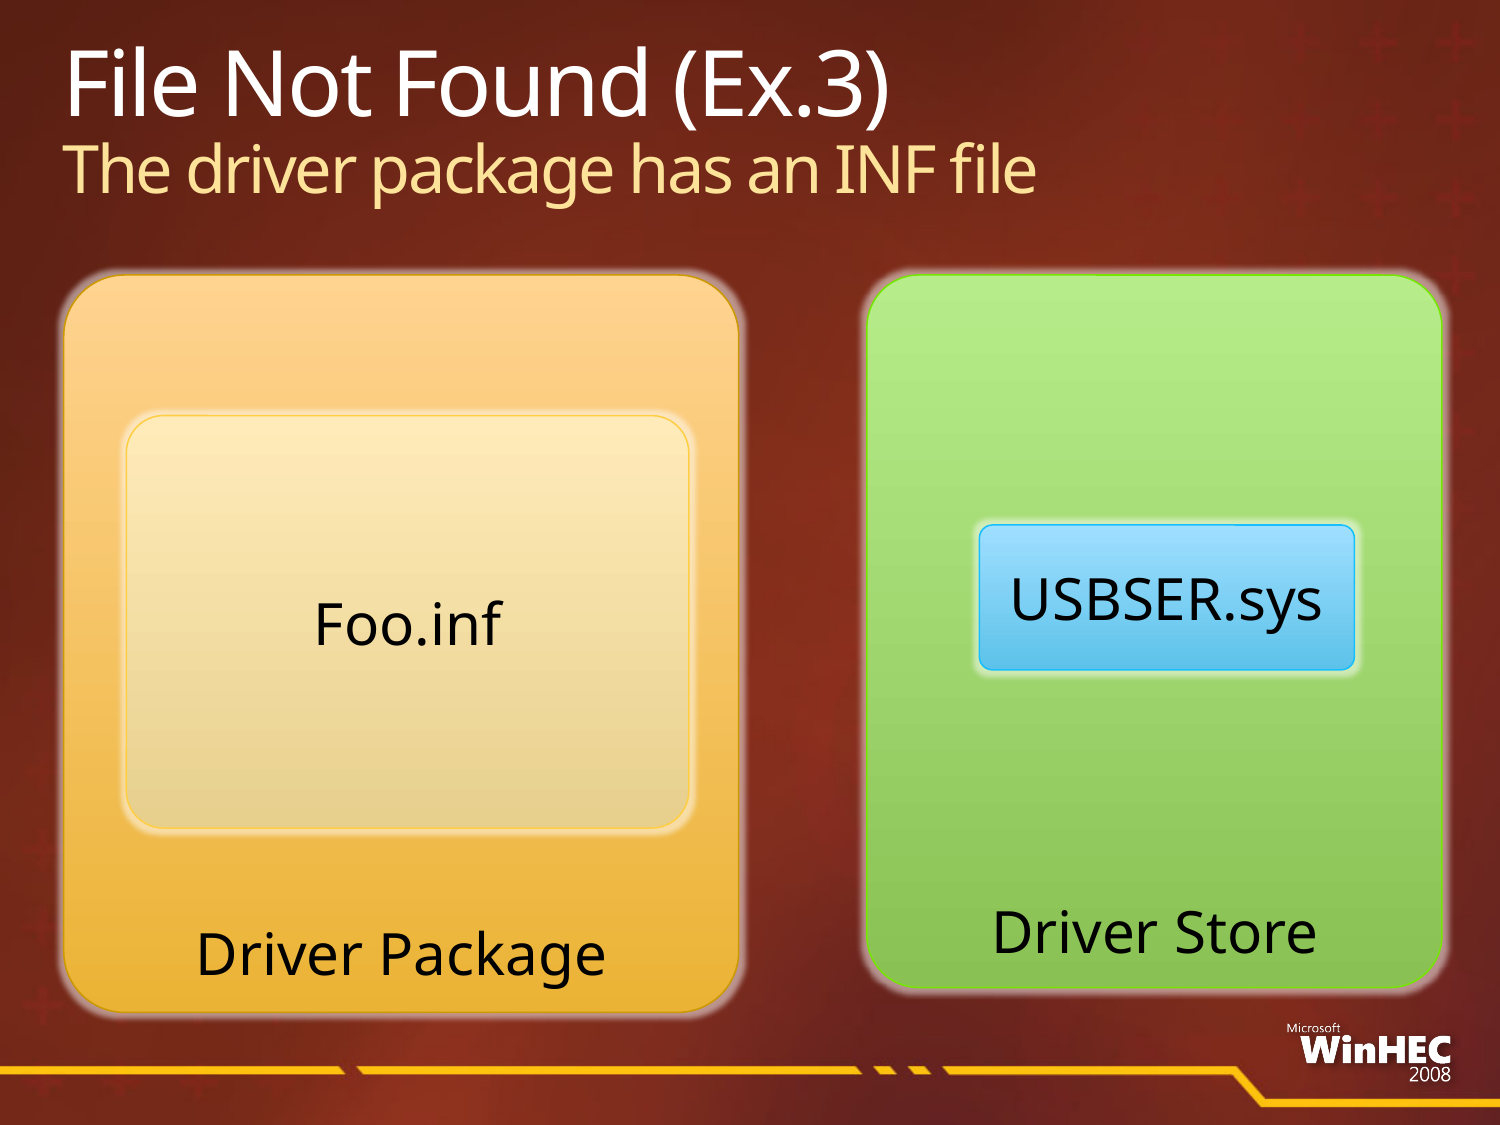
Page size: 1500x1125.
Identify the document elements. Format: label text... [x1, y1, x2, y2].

text_box Driver Package [62, 274, 740, 1014]
text_box USBSER.sys [978, 524, 1356, 671]
title File Not Found (Ex.3) The driver package has an INF file [62, 37, 1438, 211]
text_box Foo.inf [125, 414, 690, 829]
picture [0, 0, 1500, 1125]
text_box Driver Store [866, 274, 1443, 989]
